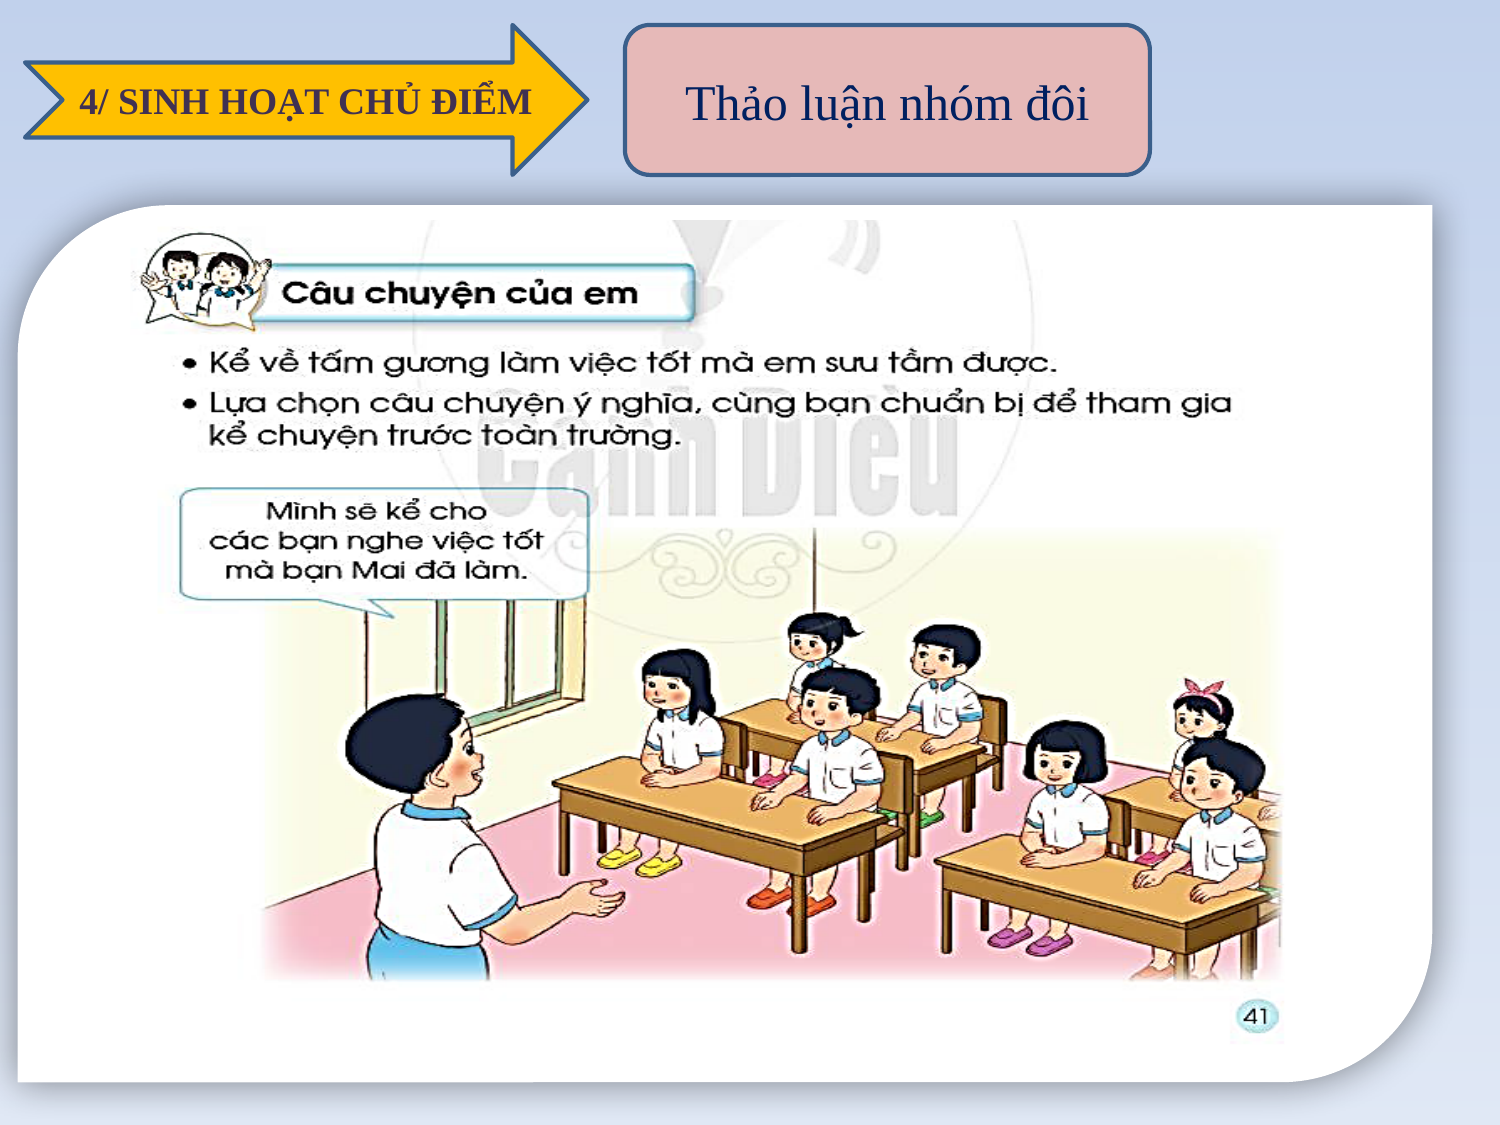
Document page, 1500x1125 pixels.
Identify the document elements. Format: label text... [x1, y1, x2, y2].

text_box Thảo luận nhóm đôi [622, 22, 1153, 178]
text_box 4/ SINH HOẠT CHỦ ĐIỂM [23, 22, 590, 177]
picture [24, 212, 1426, 1076]
